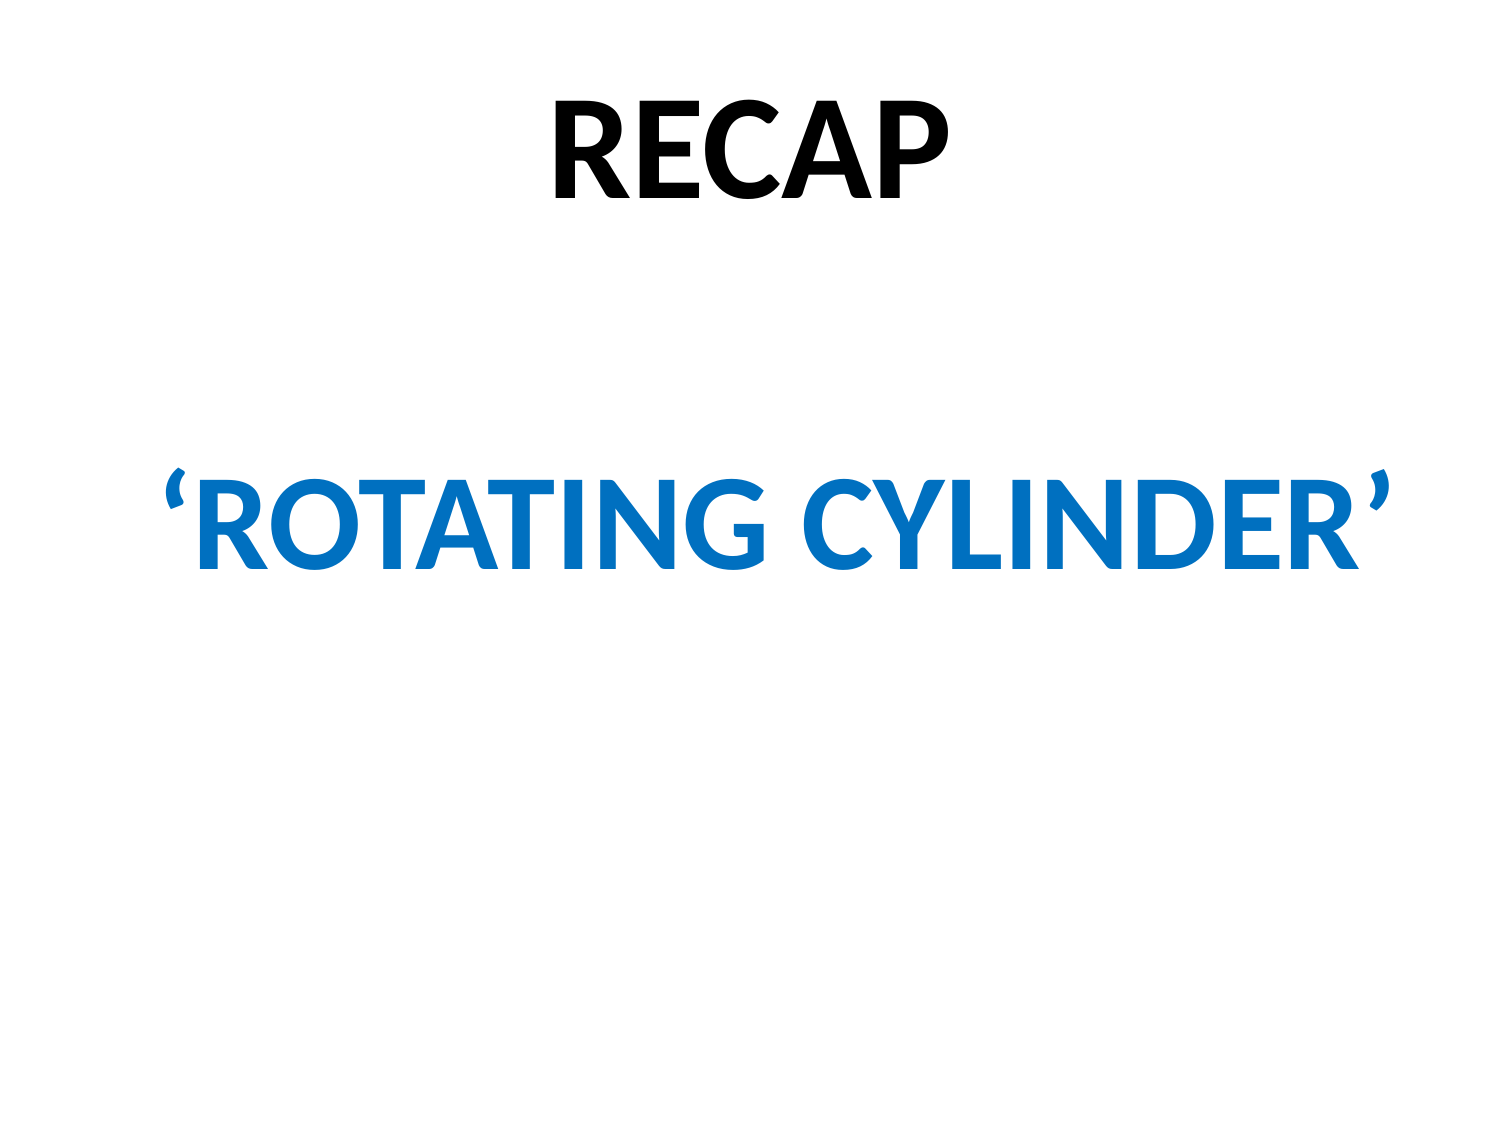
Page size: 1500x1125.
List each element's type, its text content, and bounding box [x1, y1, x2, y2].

title RECAP [75, 45, 1425, 233]
text_box ‘ROTATING CYLINDER’ [141, 425, 1414, 605]
